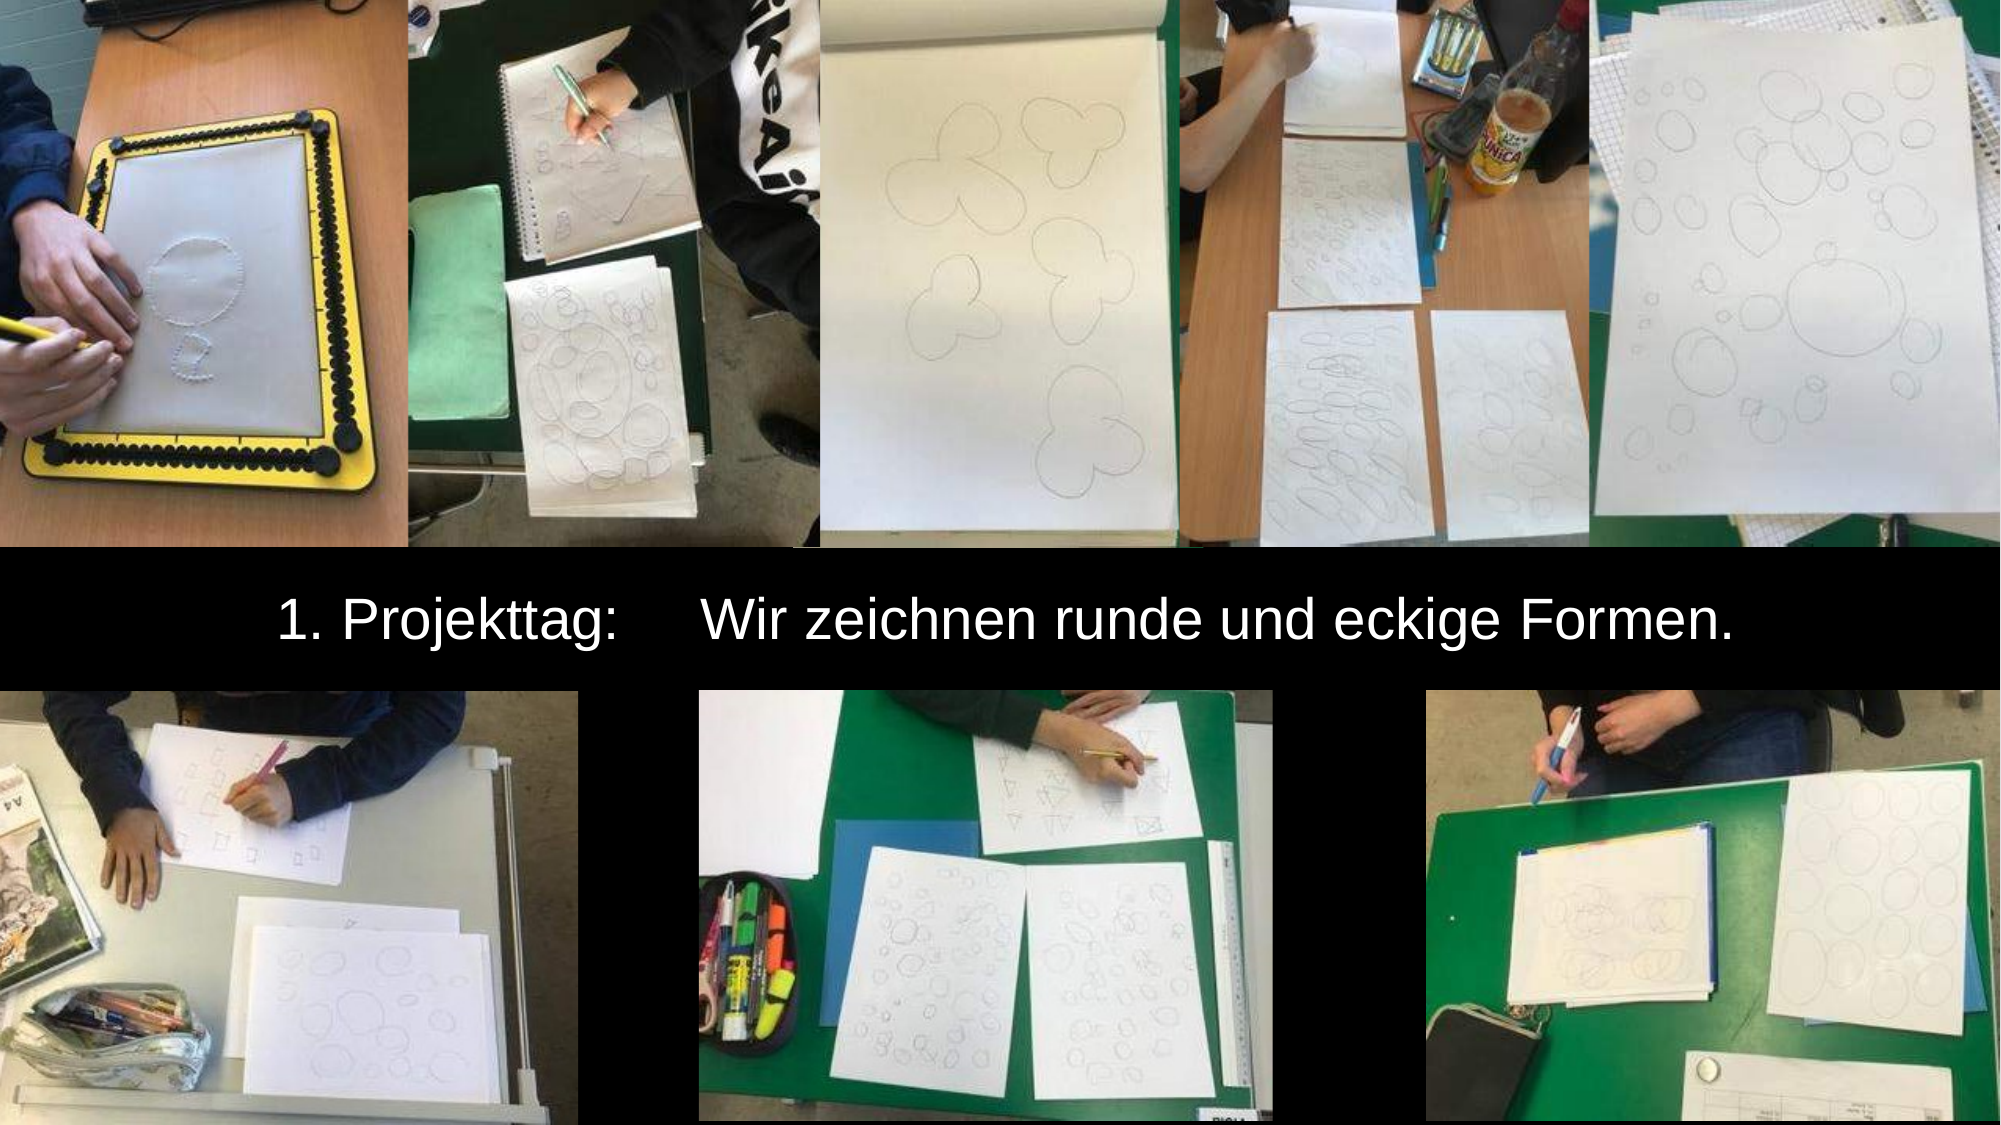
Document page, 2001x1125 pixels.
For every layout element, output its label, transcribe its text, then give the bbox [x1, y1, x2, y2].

text_box Wir zeichnen runde und eckige Formen. [698, 579, 1738, 651]
text_box [698, 690, 1273, 1121]
text_box 1. Projekttag: [274, 579, 623, 651]
text_box [1426, 690, 2000, 1121]
text_box [0, 691, 579, 1125]
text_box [0, 0, 2000, 548]
